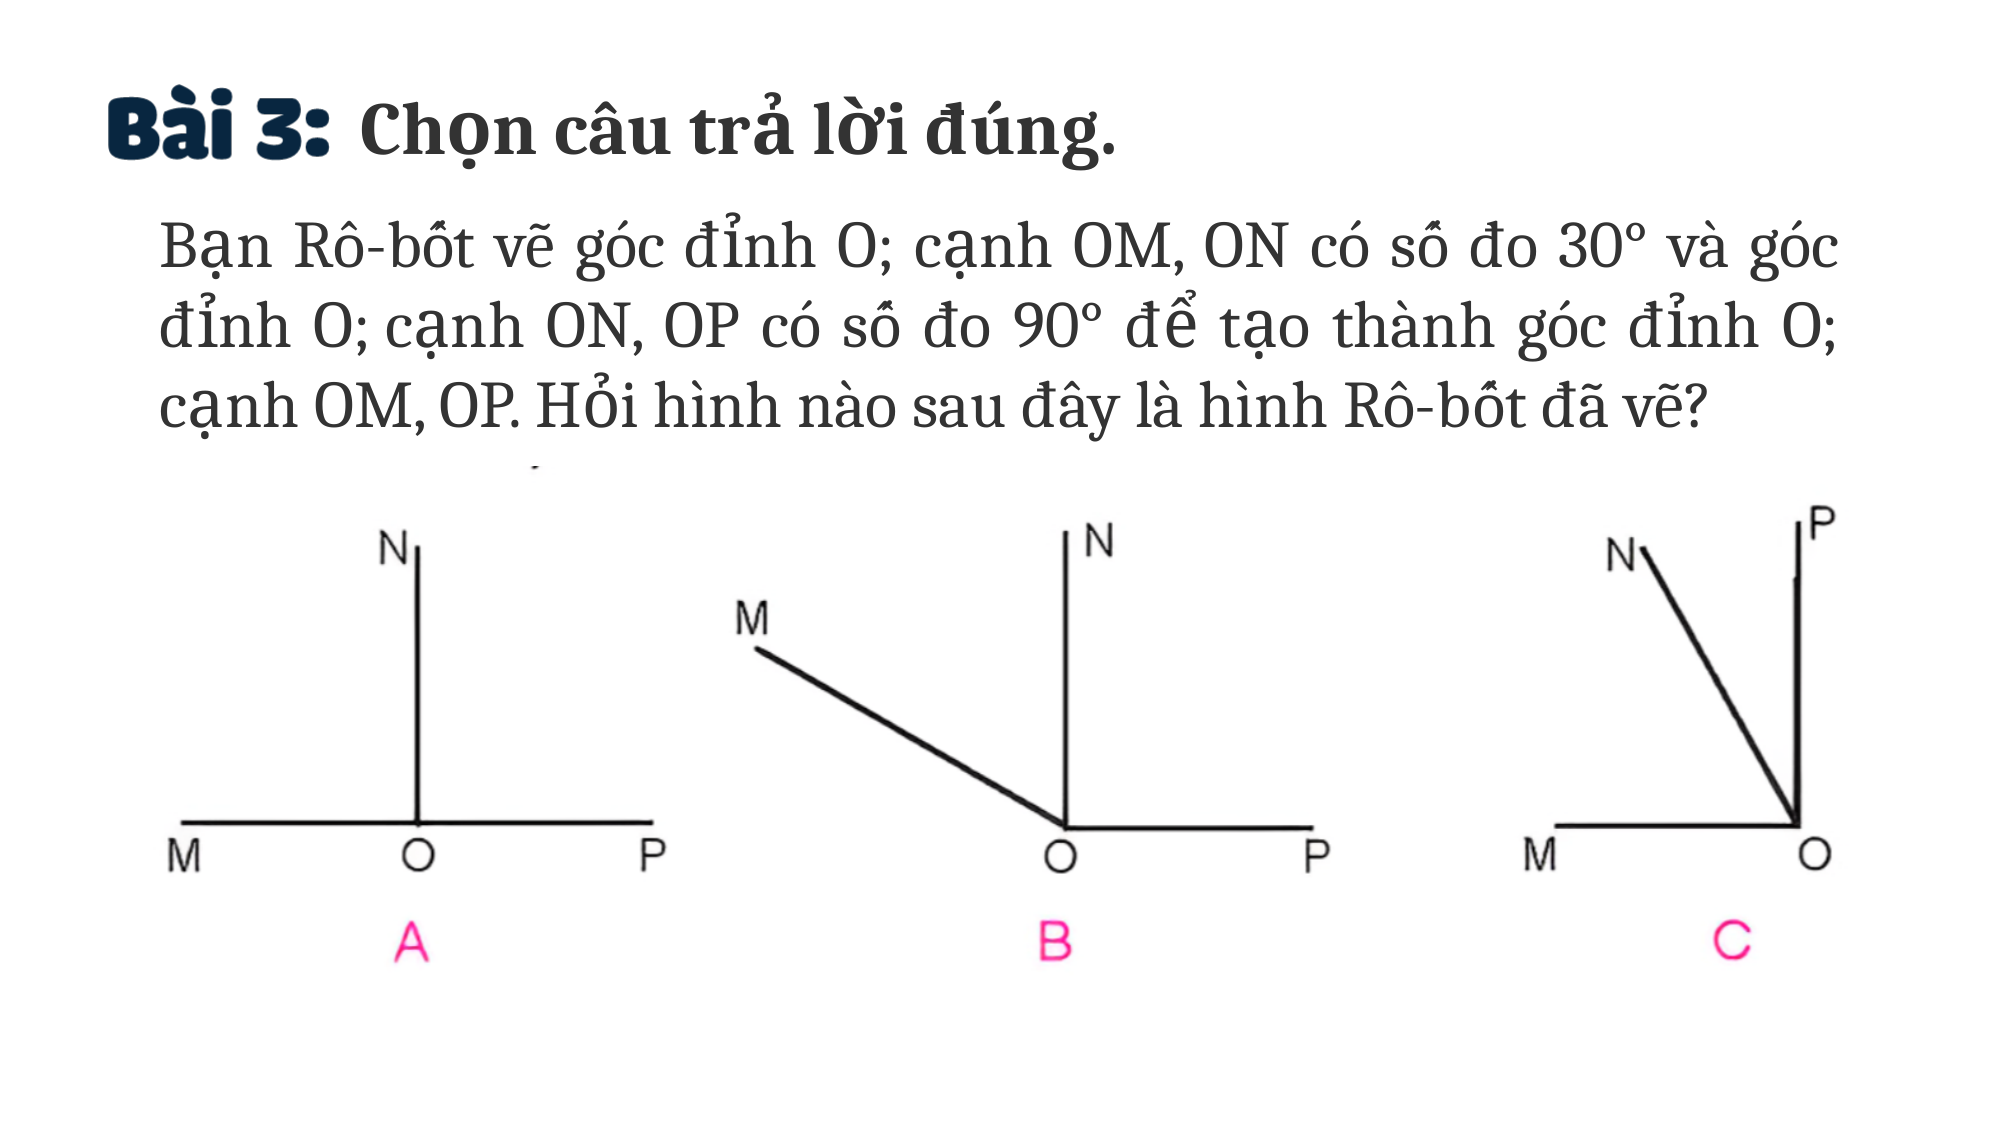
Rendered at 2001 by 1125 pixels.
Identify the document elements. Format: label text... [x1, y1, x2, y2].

text_box Bạn Rô-bốt vẽ góc đỉnh O; cạnh OM, ON có số đo 30° và góc đỉnh O; cạnh ON, OP có số đo 90° để tạo thành góc đỉnh O; cạnh OM, OP. Hỏi hình nào sau đây là hình Rô-bốt đã vẽ? [145, 193, 1855, 448]
text_box Chọn câu trả lời đúng. [388, 72, 2000, 177]
picture [49, 41, 388, 235]
picture [145, 466, 1855, 987]
